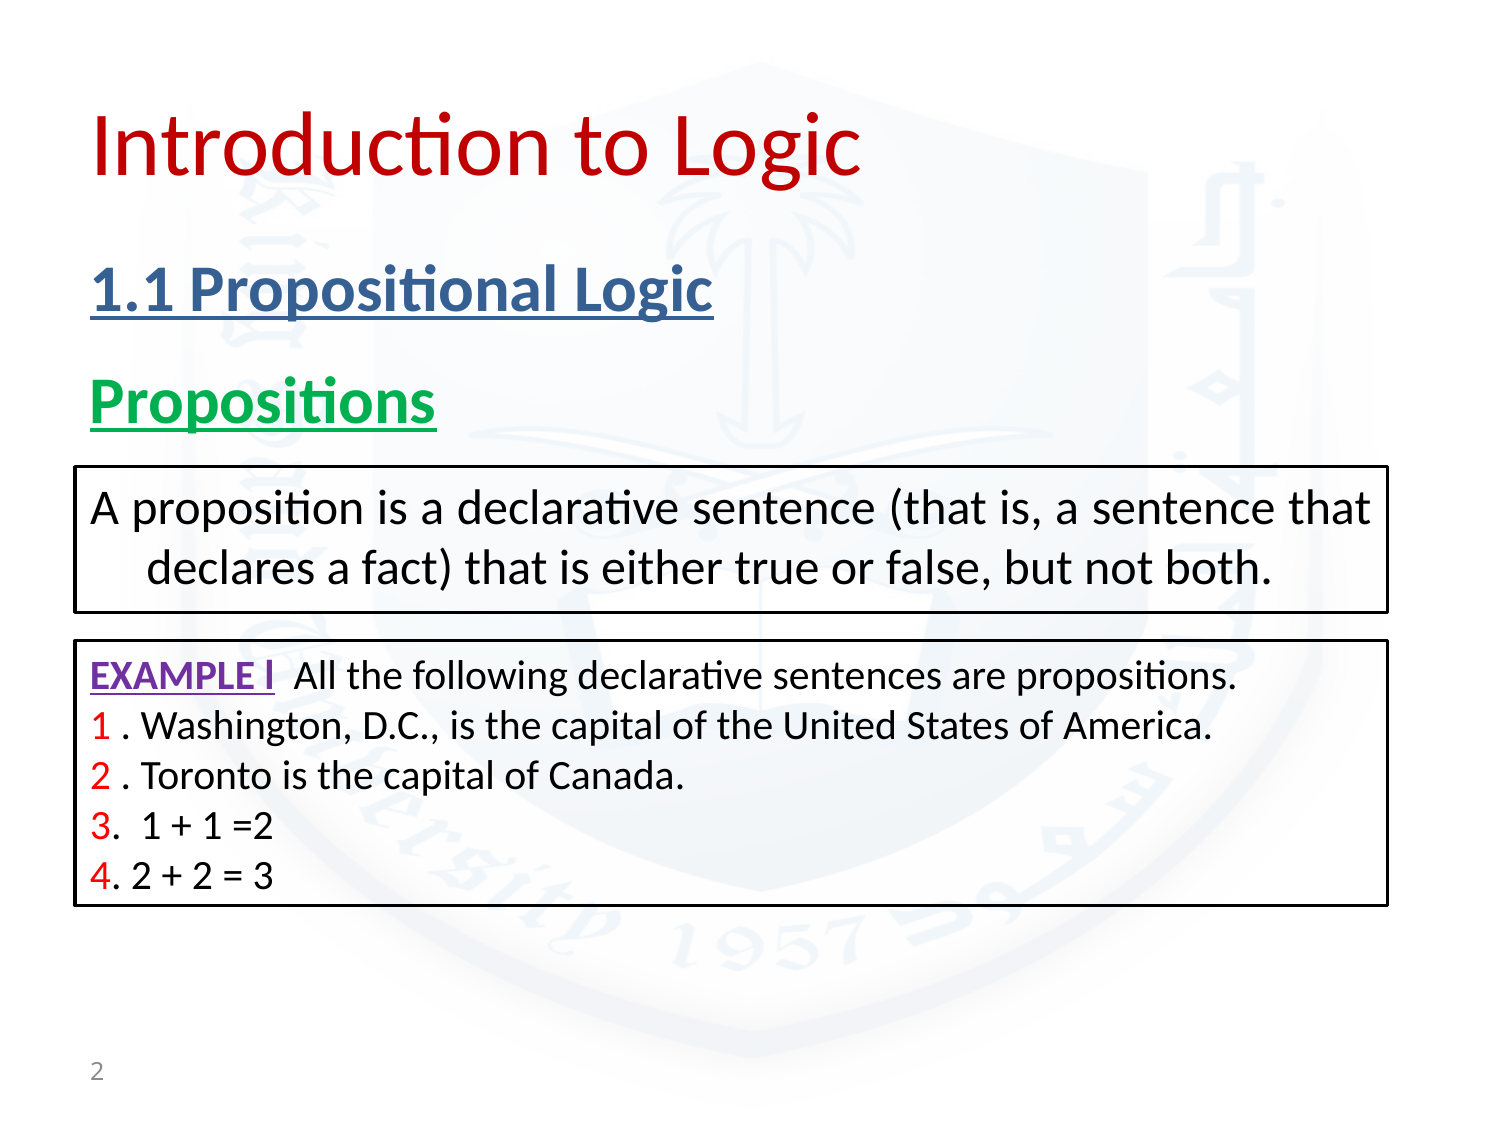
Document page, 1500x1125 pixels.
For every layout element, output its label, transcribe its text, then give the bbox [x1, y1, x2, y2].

text_box Propositions [74, 349, 538, 445]
text_box 1.1 Propositional Logic [74, 237, 813, 333]
list A proposition is a declarative sentence (that is, a sentence that declares a fact) that is either true or false, but not both. [75, 466, 1388, 613]
slide_number 2 [75, 1042, 425, 1103]
text_box EXAMPLE l All the following declarative sentences are propositions. 1 . Washington, D.C., is the capital of the United States of America. 2 . Toronto is the capital of Canada. 3. 1 + 1 =2 4. 2 + 2 = 3 [75, 640, 1388, 906]
title Introduction to Logic [75, 45, 1425, 233]
